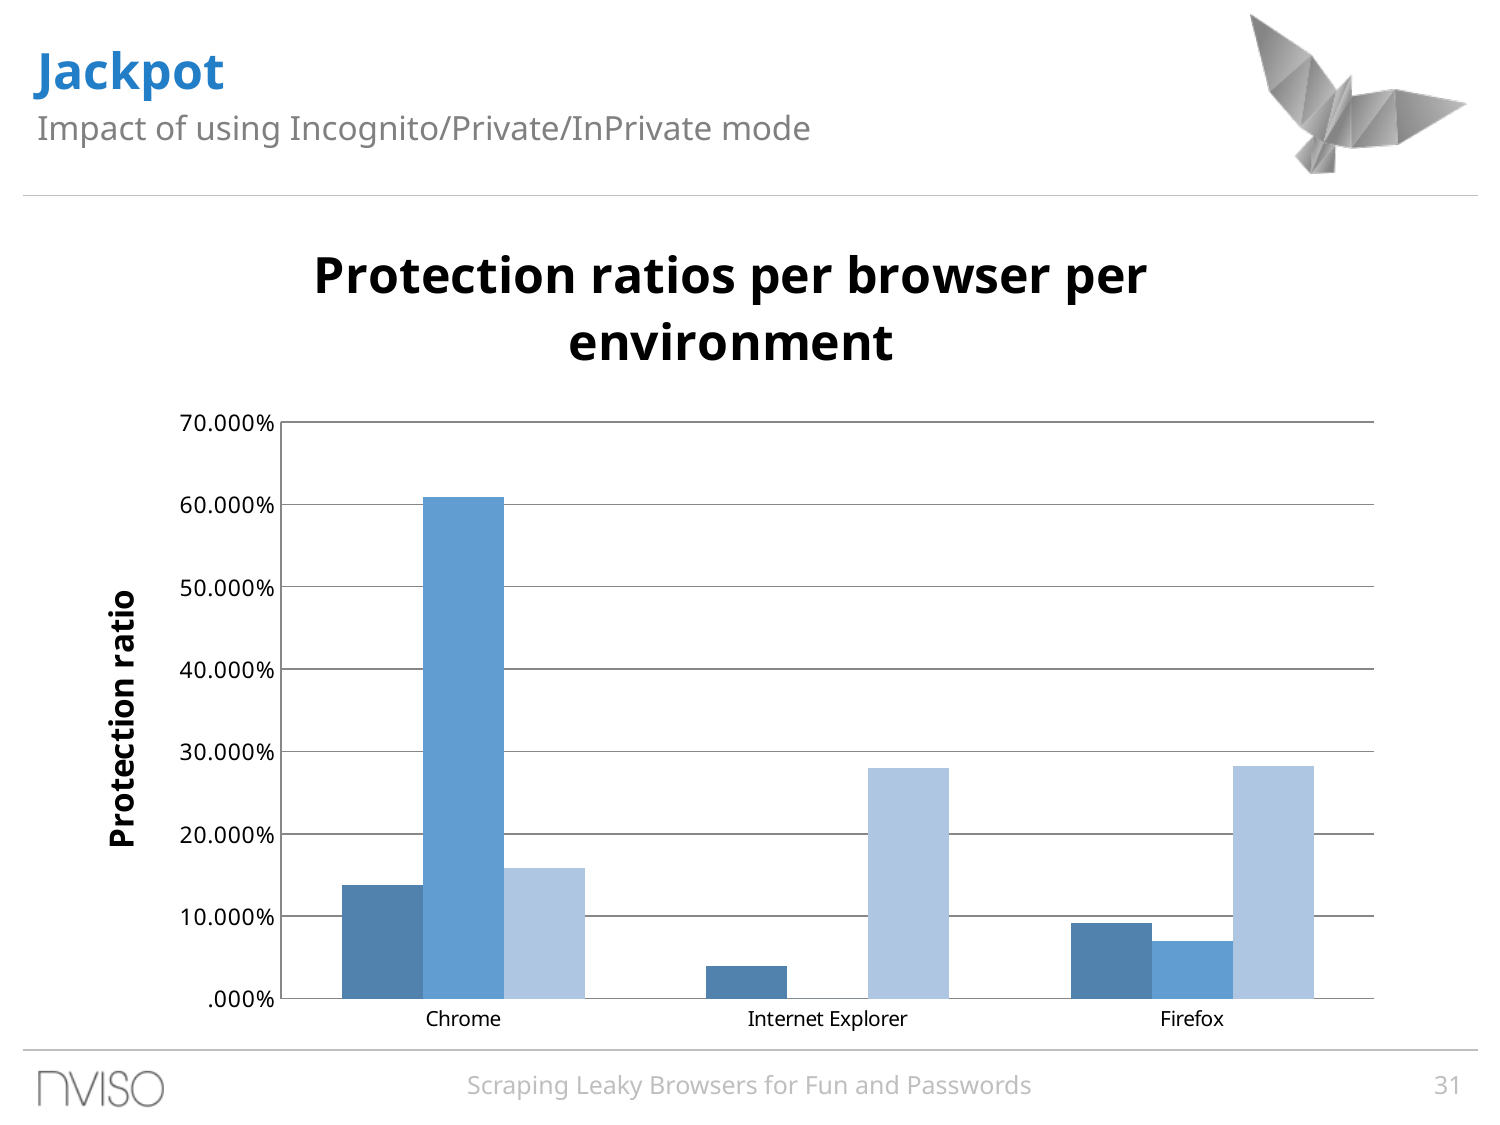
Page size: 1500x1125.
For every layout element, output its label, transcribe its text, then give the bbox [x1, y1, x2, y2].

chart [62, 199, 1402, 1050]
picture [37, 1065, 175, 1110]
footer Scraping Leaky Browsers for Fun and Passwords [228, 1062, 1272, 1104]
slide_number 31 [1348, 1062, 1478, 1104]
list Jackpot [22, 37, 1215, 99]
picture [1250, 14, 1467, 174]
list Impact of using Incognito/Private/InPrivate mode [22, 99, 1215, 186]
